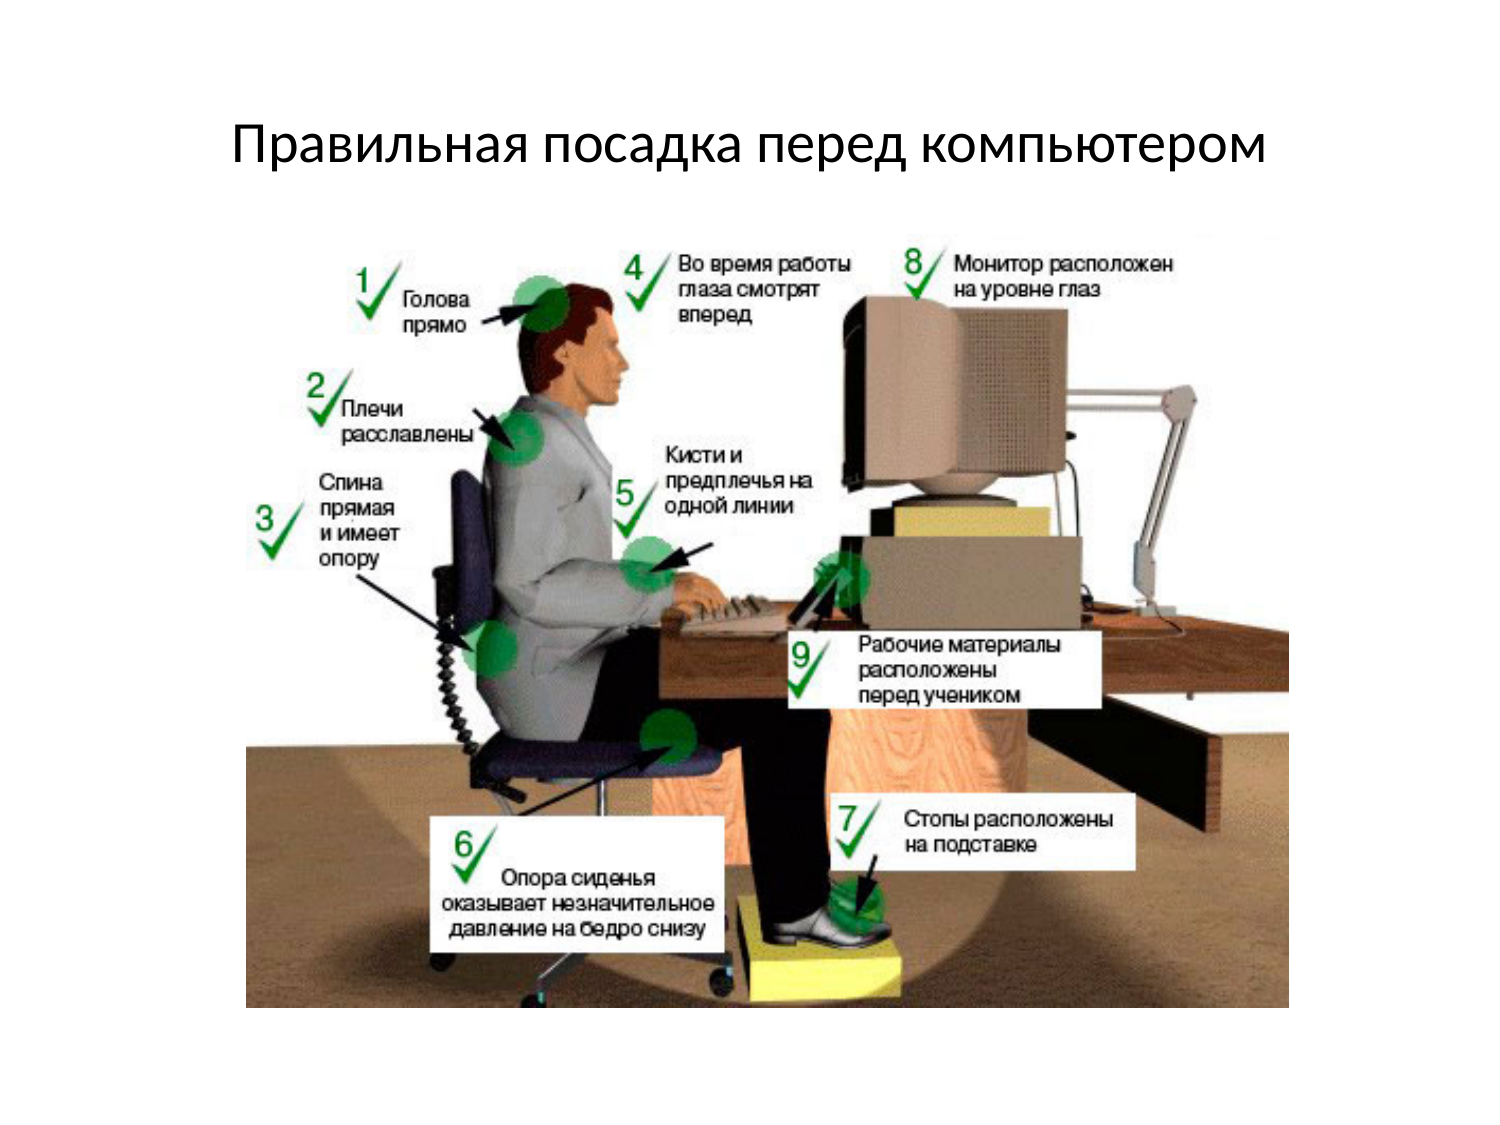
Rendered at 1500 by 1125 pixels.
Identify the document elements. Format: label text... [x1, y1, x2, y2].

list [245, 234, 1290, 1009]
title Правильная посадка перед компьютером [75, 45, 1425, 233]
